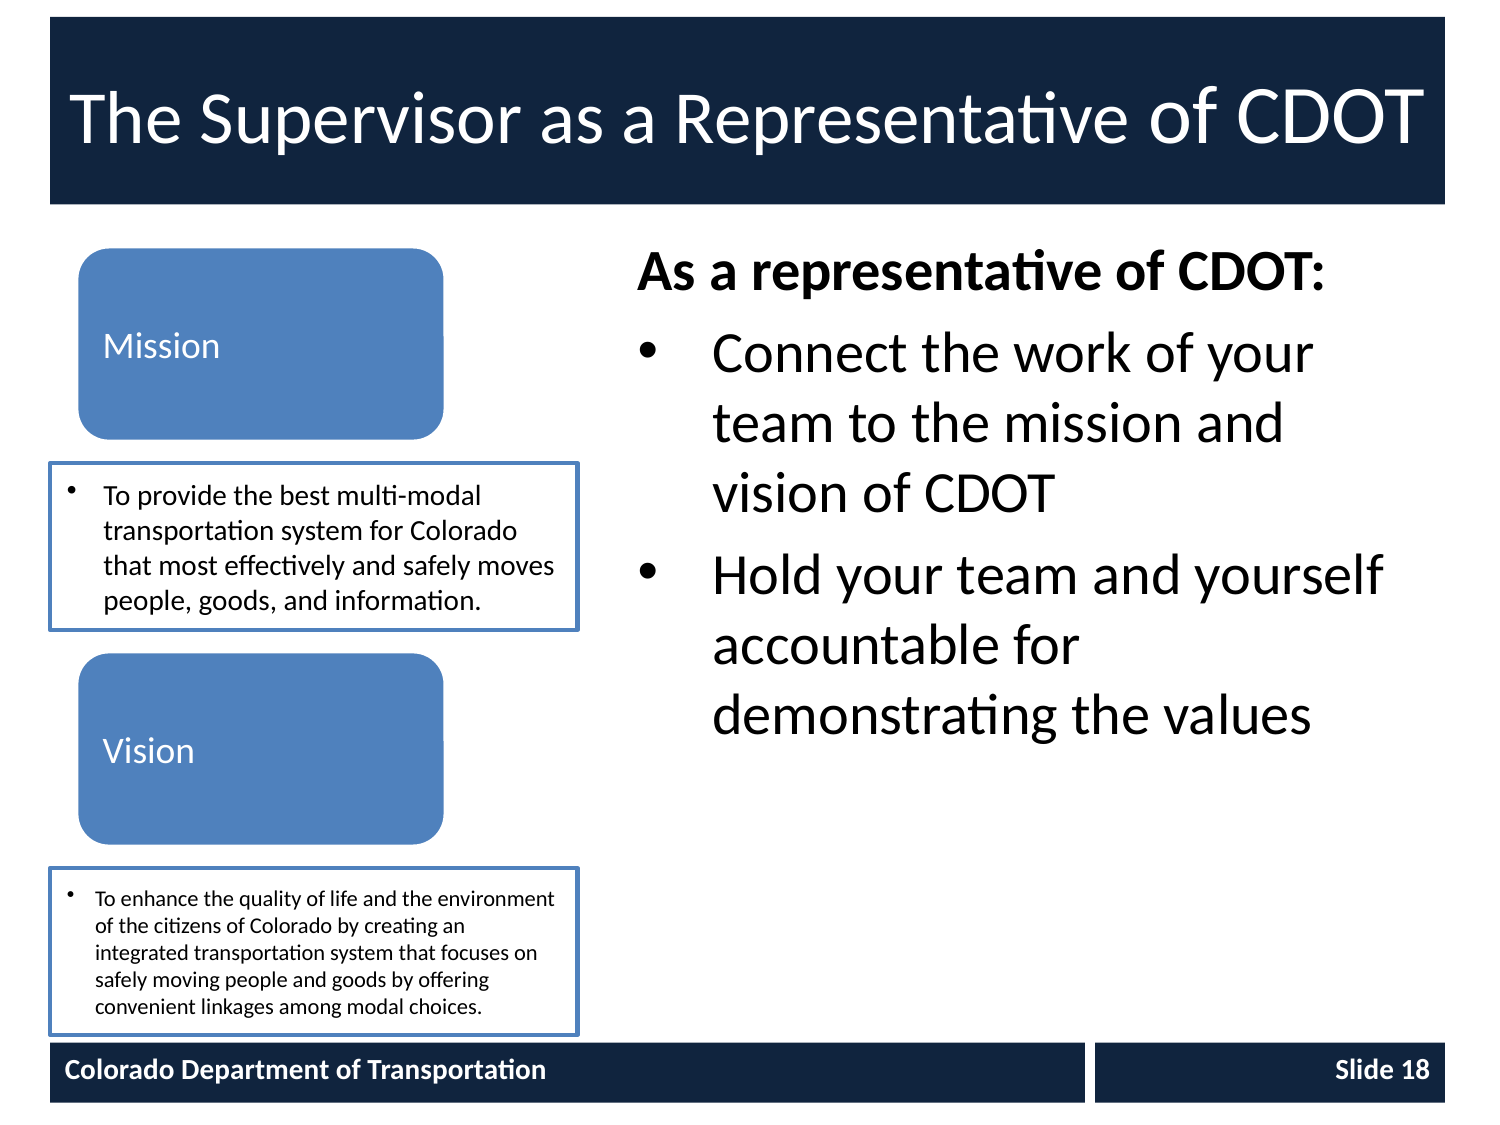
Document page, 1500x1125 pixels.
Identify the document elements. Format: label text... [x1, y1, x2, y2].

title The Supervisor as a Representative of CDOT [49, 16, 1446, 205]
slide_number Slide 18 [1095, 1042, 1445, 1103]
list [49, 224, 578, 1036]
list As a representative of CDOT: Connect the work of your team to the mission and vision of CDOT Hold your team and yourself accountable for demonstrating the values [622, 224, 1446, 1036]
footer Colorado Department of Transportation [50, 1042, 1085, 1103]
